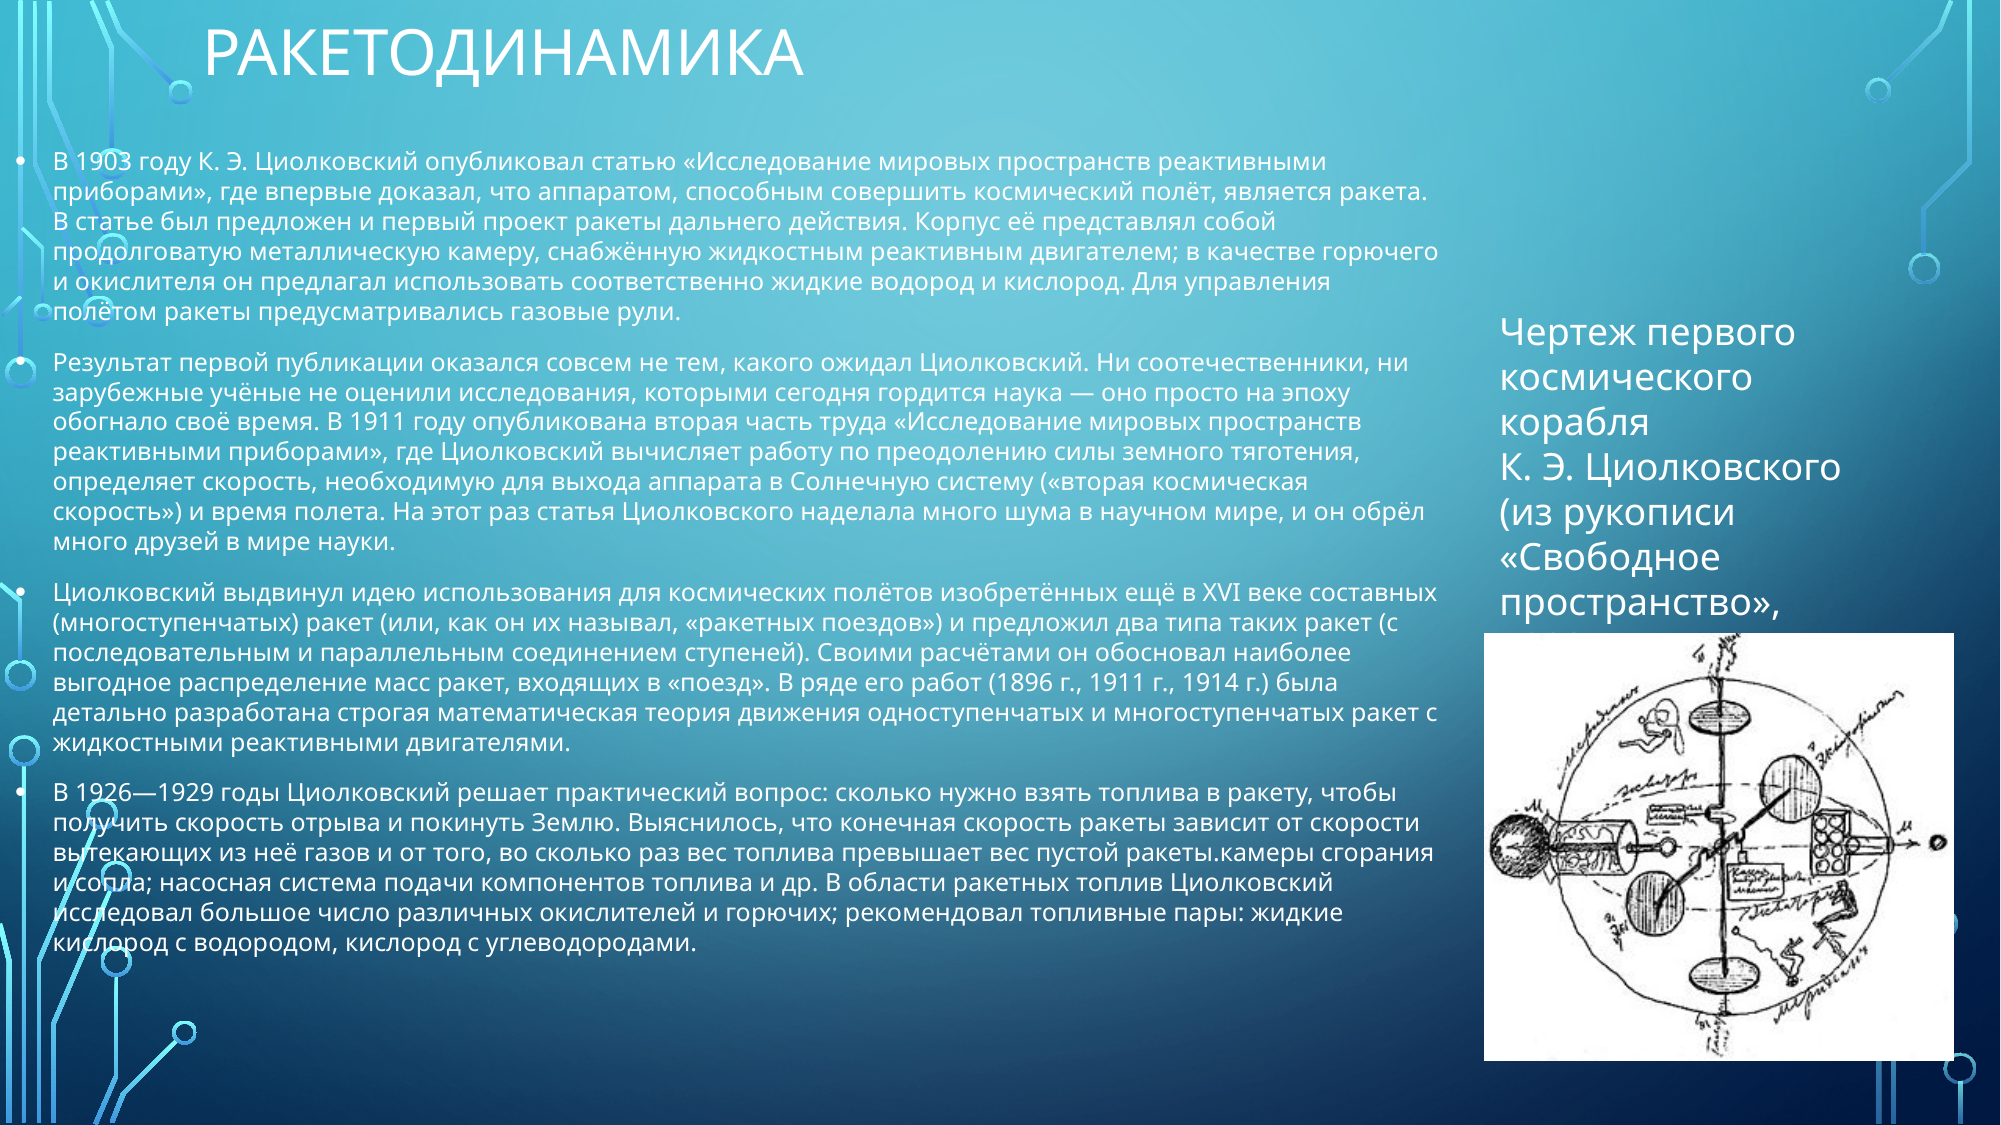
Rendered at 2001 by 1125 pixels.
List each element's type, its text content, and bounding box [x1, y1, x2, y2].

title Ракетодинамика [187, 11, 1813, 174]
picture [1484, 633, 1954, 1061]
list В 1903 году К. Э. Циолковский опубликовал статью «Исследование мировых пространств реактивными приборами», где впервые доказал, что аппаратом, способным совершить космический полёт, является ракета. В статье был предложен и первый проект ракеты дальнего действия. Корпус её представлял собой продолговатую металлическую камеру, снабжённую жидкостным реактивным двигателем; в качестве горючего и окислителя он предлагал использовать соответственно жидкие водород и кислород. Для управления полётом ракеты предусматривались газовые рули. Результат первой публикации оказался совсем не тем, какого ожидал Циолковский. Ни соотечественники, ни зарубежные учёные не оценили исследования, которыми сегодня гордится наука — оно просто на эпоху обогнало своё время. В 1911 году опубликована вторая часть труда «Исследование мировых пространств реактивными приборами», где Циолковский вычисляет работу по преодолению силы земного тяготения, определяет скорость, необходимую для выхода аппарата в Солнечную систему («вторая космическая скорость») и время полета. На этот раз статья Циолковского наделала много шума в научном мире, и он обрёл много друзей в мире науки. Циолковский выдвинул идею использования для космических полётов изобретённых ещё в XVI веке составных (многоступенчатых) ракет (или, как он их называл, «ракетных поездов») и предложил два типа таких ракет (с последовательным и параллельным соединением ступеней). Своими расчётами он обосновал наиболее выгодное распределение масс ракет, входящих в «поезд». В ряде его работ (1896 г., 1911 г., 1914 г.) была детально разработана строгая математическая теория движения одноступенчатых и многоступенчатых ракет с жидкостными реактивными двигателями. В 1926—1929 годы Циолковский решает практический вопрос: сколько нужно взять топлива в ракету, чтобы получить скорость отрыва и покинуть Землю. Выяснилось, что конечная скорость ракеты зависит от скорости вытекающих из неё газов и от того, во сколько раз вес топлива превышает вес пустой ракеты.камеры сгорания и сопла; насосная система подачи компонентов топлива и др. В области ракетных топлив Циолковский исследовал большое число различных окислителей и горючих; рекомендовал топливные пары: жидкие кислород с водородом, кислород с углеводородами. [0, 138, 1459, 1037]
text_box Чертеж первого космического корабля К. Э. Циолковского (из рукописи «Свободное пространство», 1883) [1484, 300, 1866, 633]
